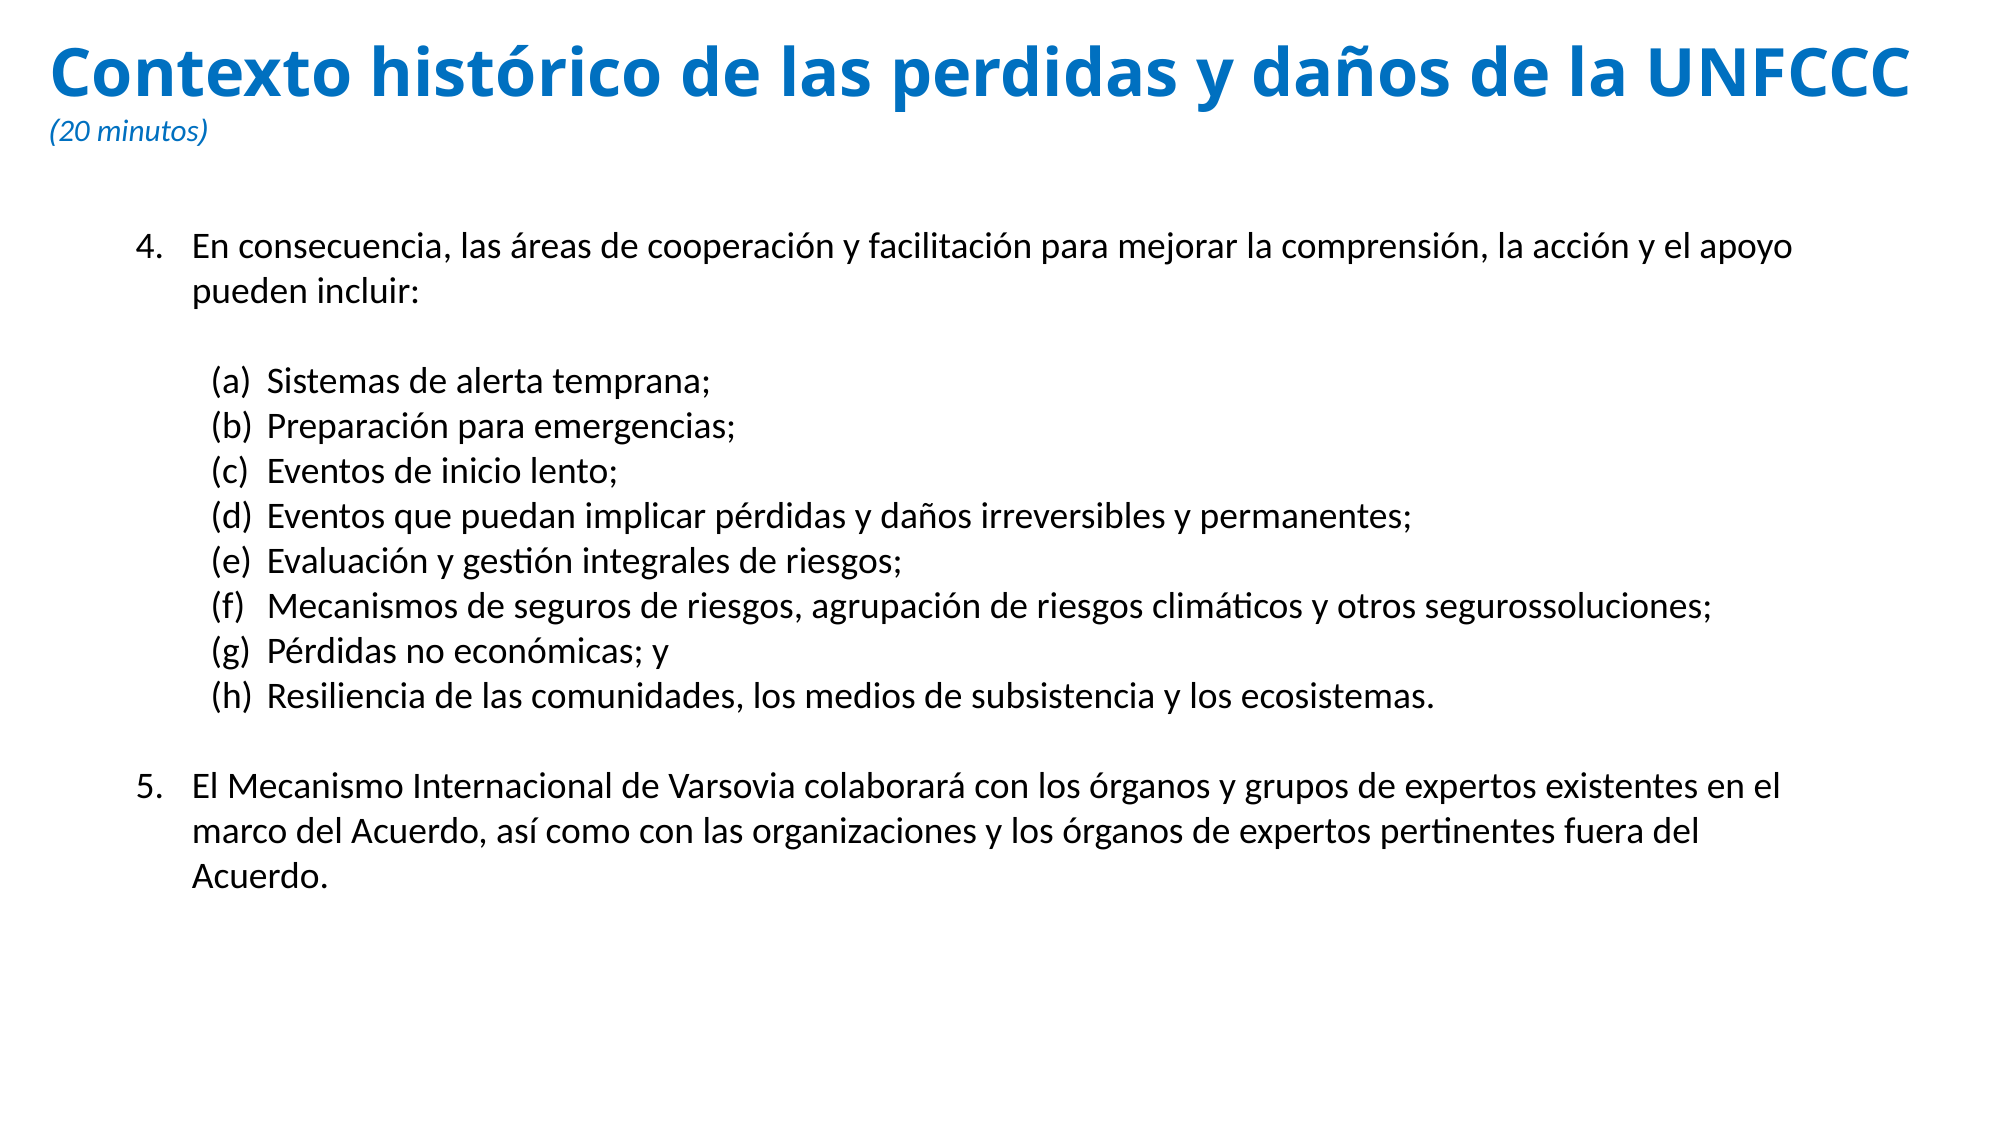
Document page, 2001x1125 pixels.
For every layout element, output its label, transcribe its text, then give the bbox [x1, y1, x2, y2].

text_box En consecuencia, las áreas de cooperación y facilitación para mejorar la comprensión, la acción y el apoyo pueden incluir: Sistemas de alerta temprana; Preparación para emergencias; Eventos de inicio lento; Eventos que puedan implicar pérdidas y daños irreversibles y permanentes; Evaluación y gestión integrales de riesgos; Mecanismos de seguros de riesgos, agrupación de riesgos climáticos y otros segurossoluciones; Pérdidas no económicas; y Resiliencia de las comunidades, los medios de subsistencia y los ecosistemas. El Mecanismo Internacional de Varsovia colaborará con los órganos y grupos de expertos existentes en el marco del Acuerdo, así como con las organizaciones y los órganos de expertos pertinentes fuera del Acuerdo. [120, 214, 1830, 904]
text_box Contexto histórico de las perdidas y daños de la UNFCCC (20 minutos) [34, 22, 2000, 155]
